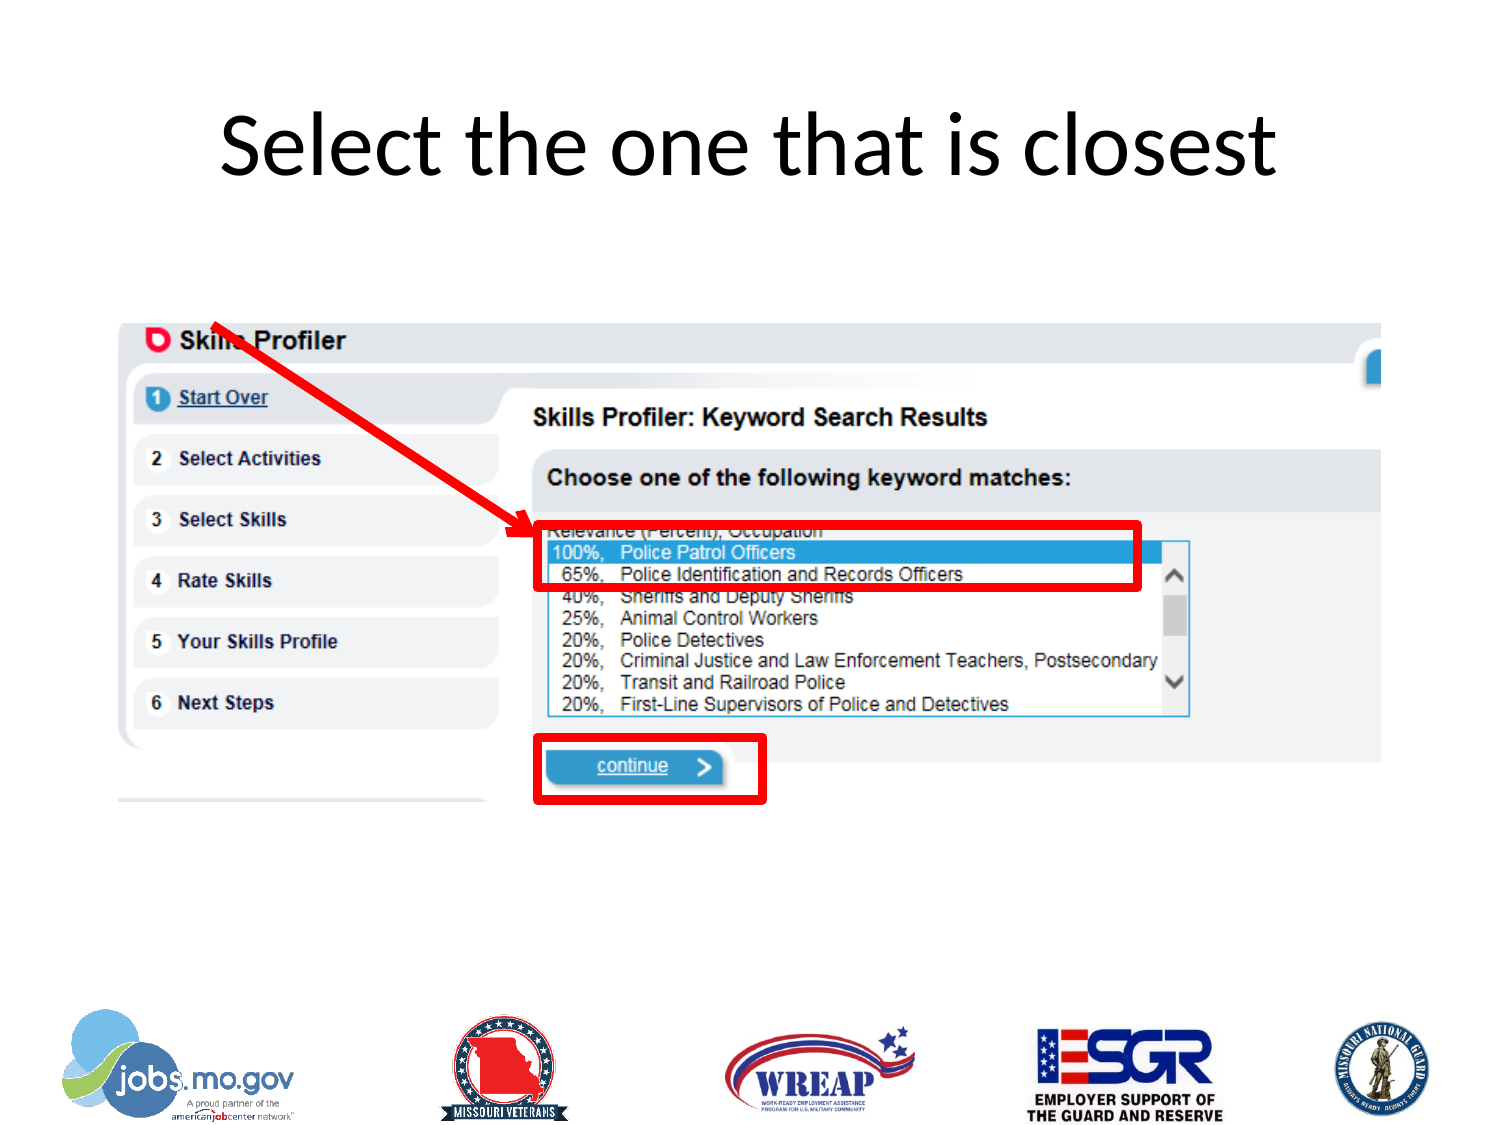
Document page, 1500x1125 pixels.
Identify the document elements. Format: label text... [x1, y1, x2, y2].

picture [1325, 1012, 1438, 1125]
title Select the one that is closest [75, 45, 1425, 233]
picture [118, 323, 1382, 802]
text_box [212, 324, 538, 538]
picture [433, 1012, 571, 1122]
picture [1025, 1024, 1225, 1125]
picture [725, 1026, 915, 1125]
picture [62, 1009, 294, 1122]
